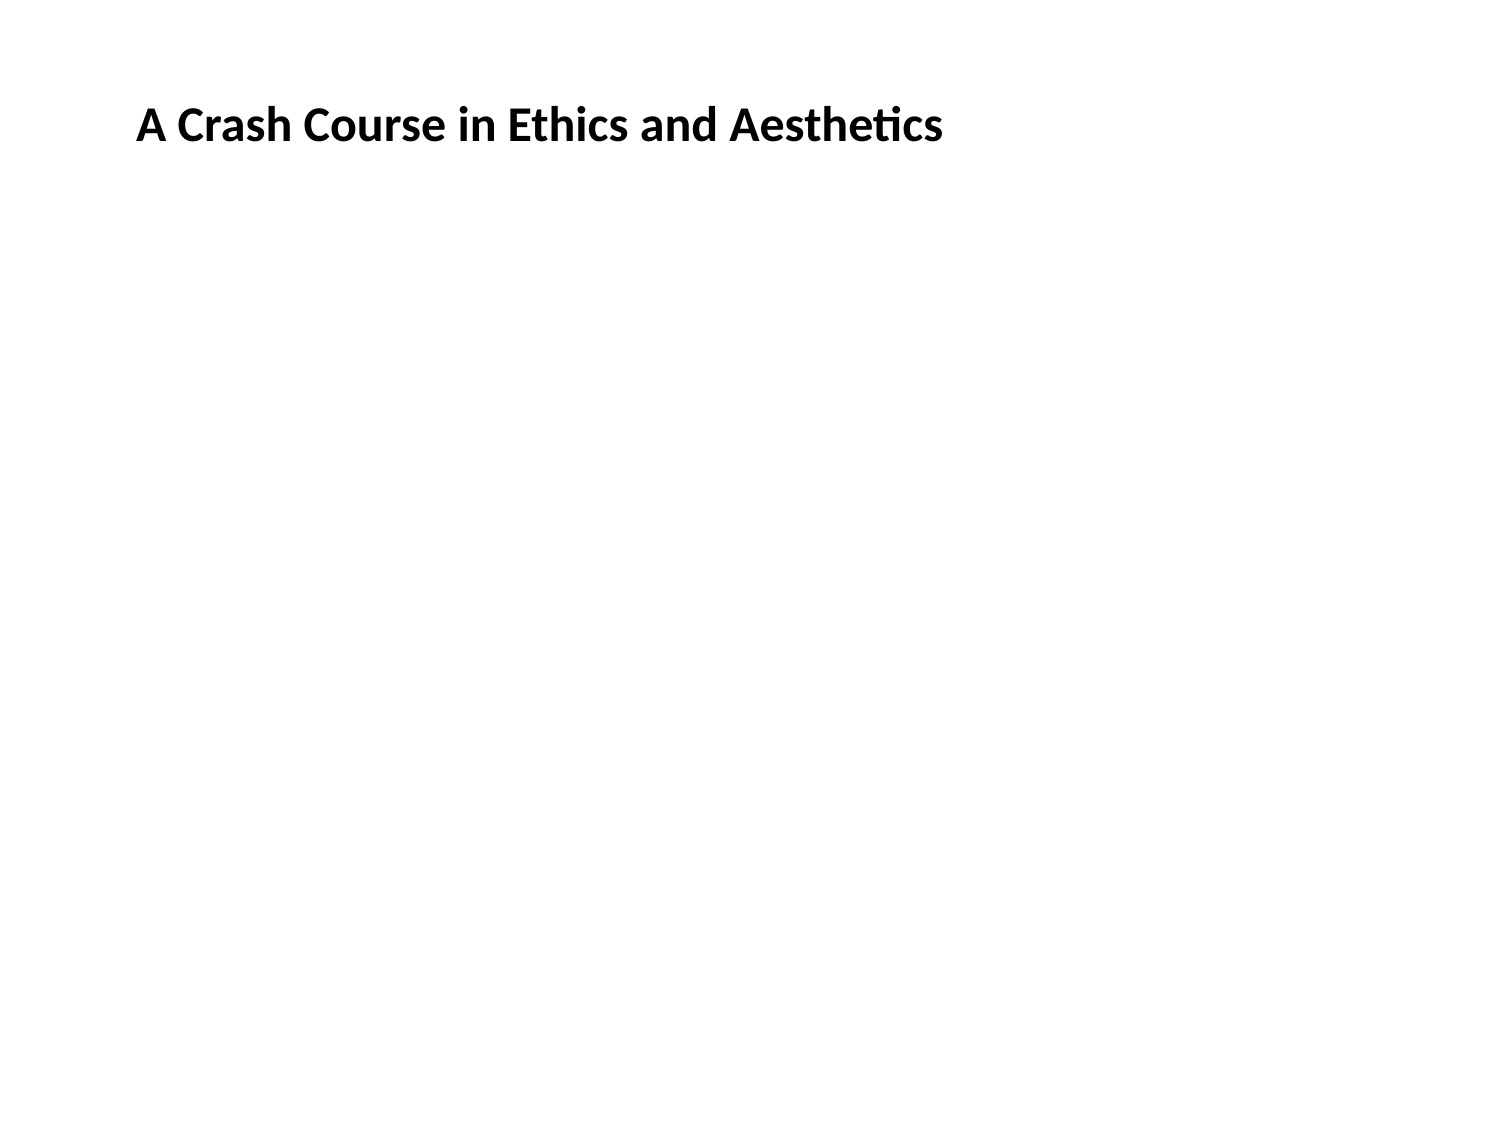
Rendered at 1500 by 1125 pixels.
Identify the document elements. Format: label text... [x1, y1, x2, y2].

text_box A Crash Course in Ethics and Aesthetics [121, 84, 959, 205]
